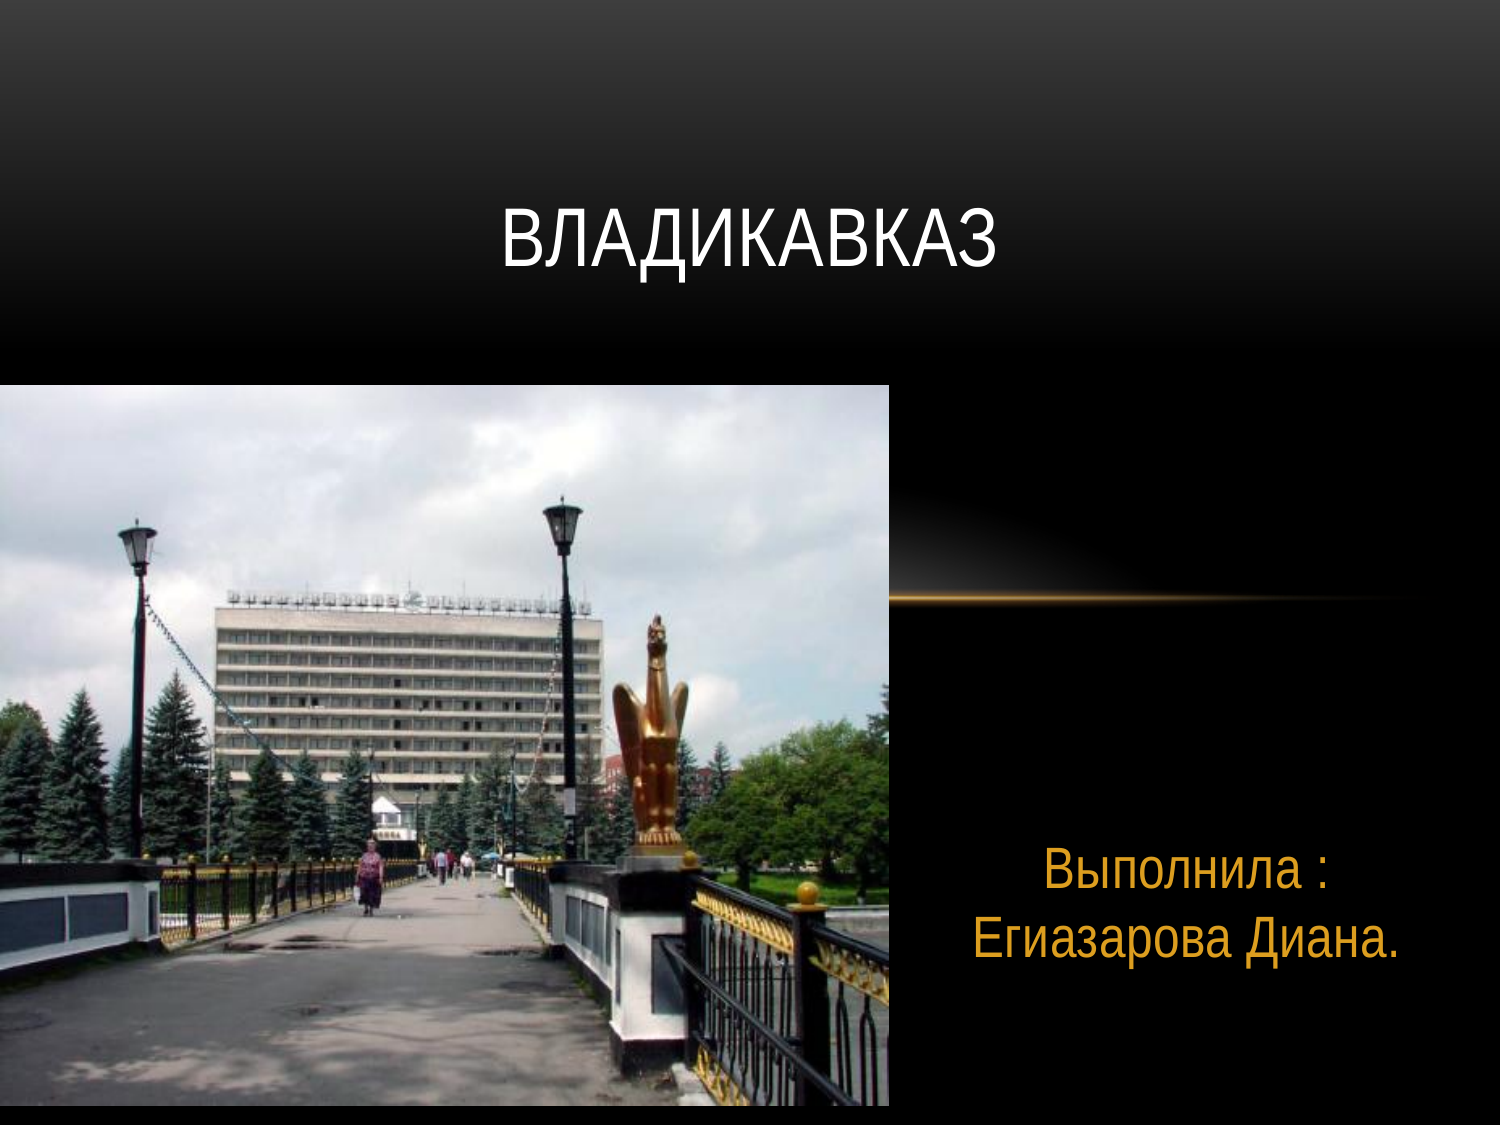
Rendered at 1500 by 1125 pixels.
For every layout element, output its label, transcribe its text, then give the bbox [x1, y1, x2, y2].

title Владикавказ [112, 30, 1388, 291]
picture [0, 0, 1500, 1107]
subtitle Выполнила : Егиазарова Диана. [894, 822, 1483, 1083]
